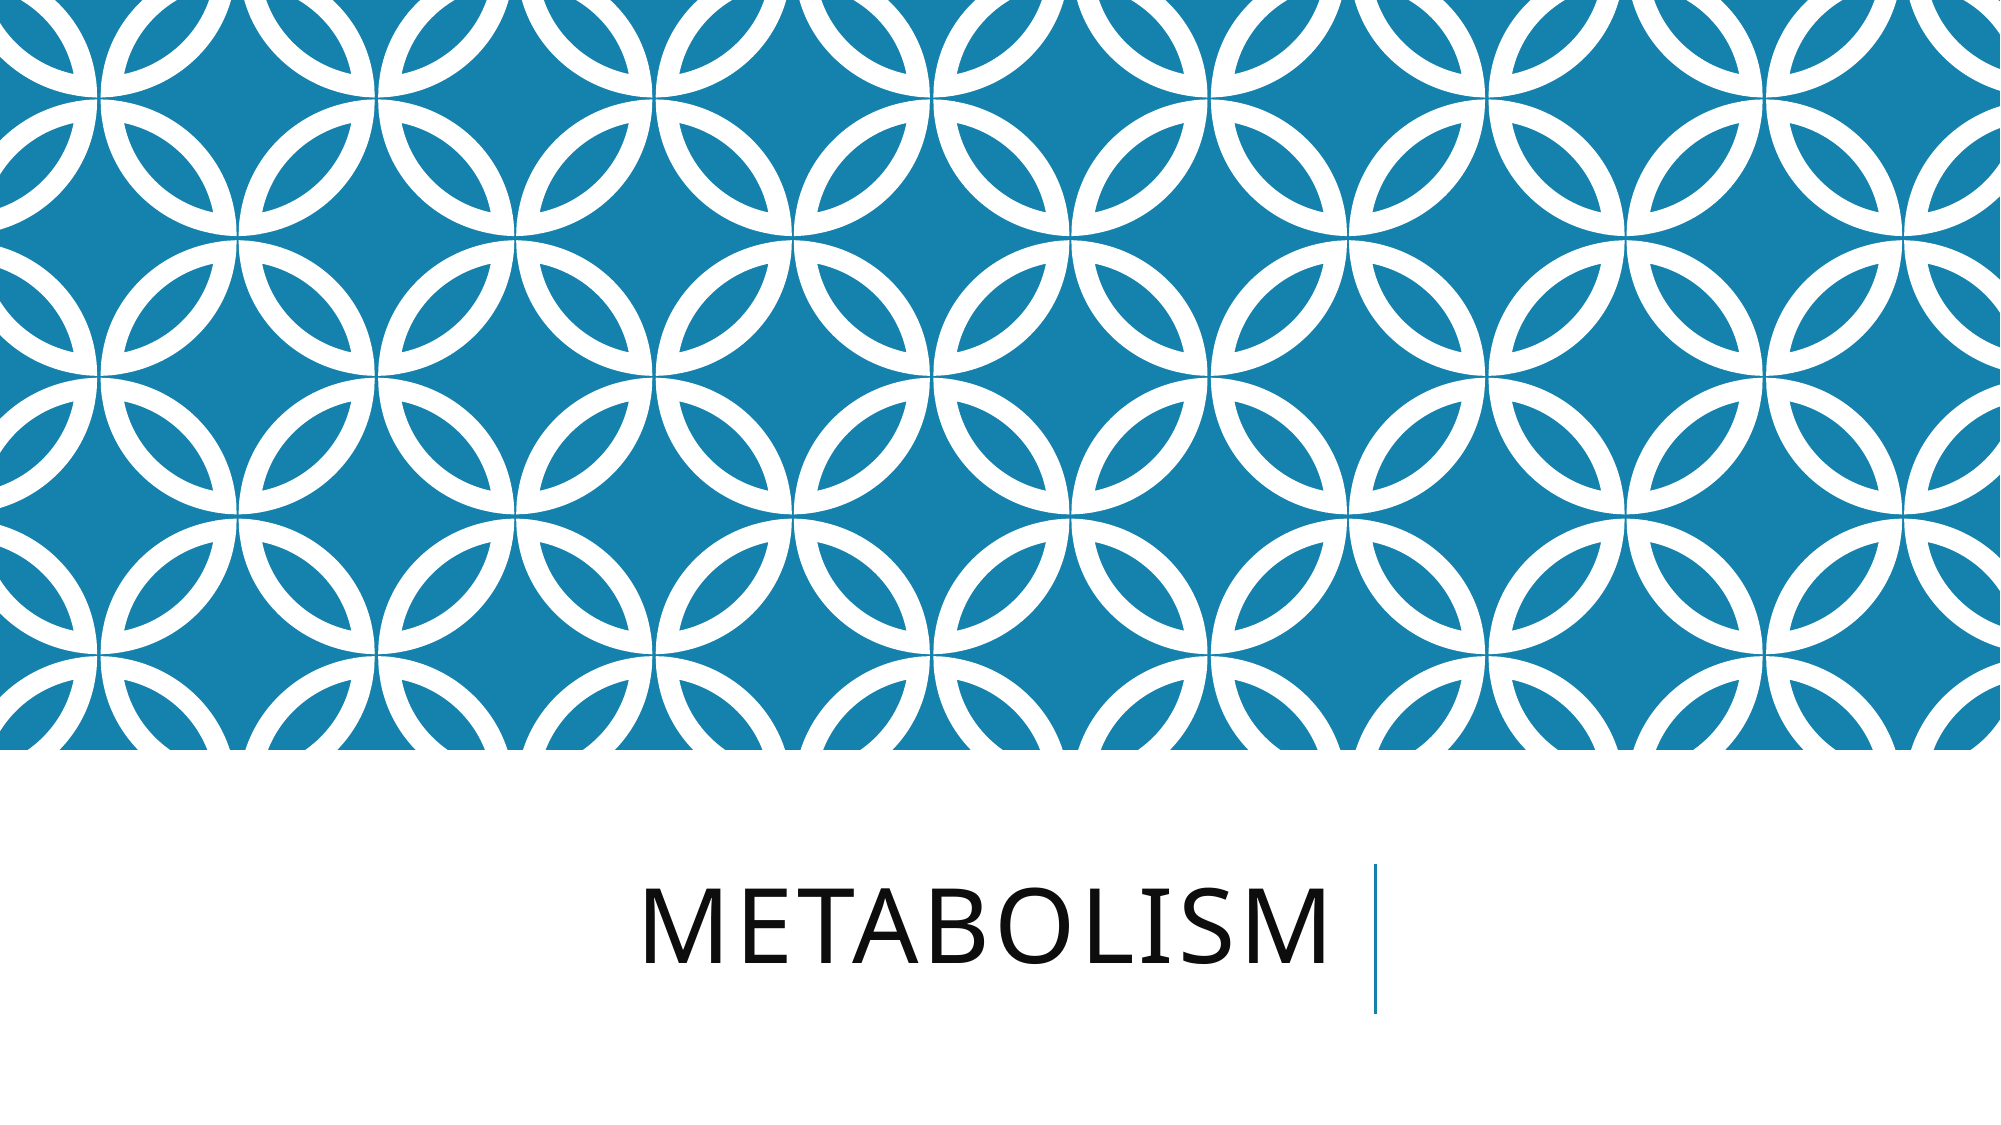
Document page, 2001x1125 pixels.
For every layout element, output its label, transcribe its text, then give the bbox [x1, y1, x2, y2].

title Metabolism [75, 813, 1350, 1054]
